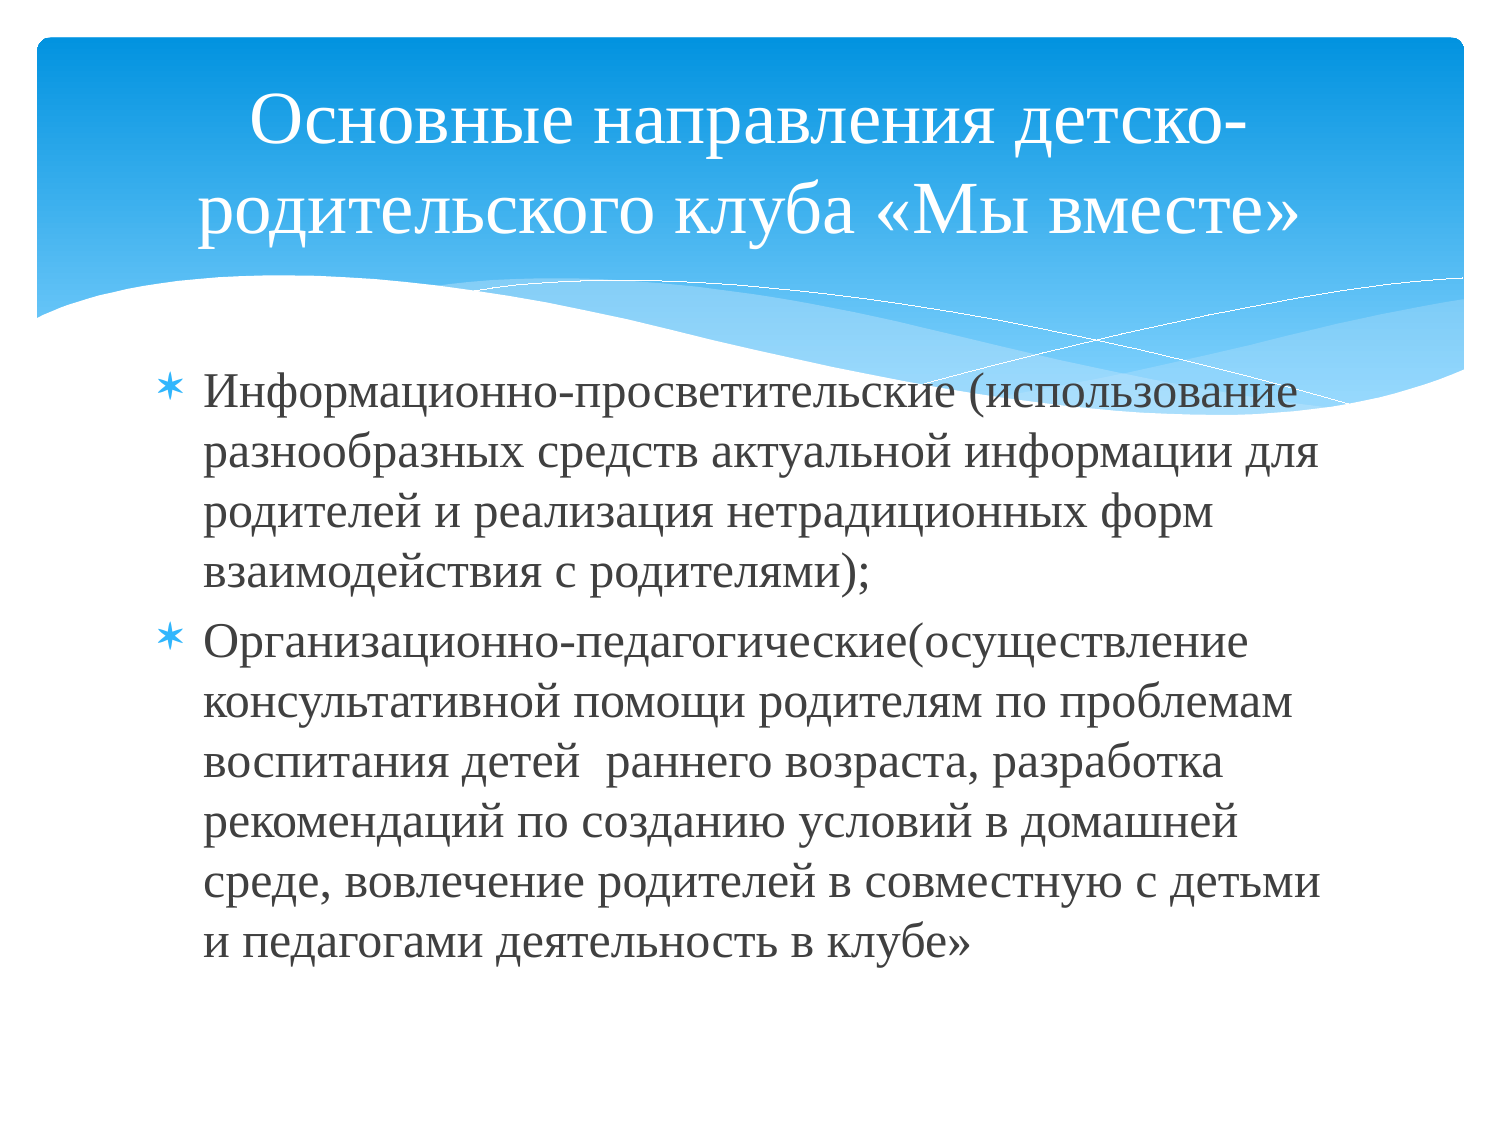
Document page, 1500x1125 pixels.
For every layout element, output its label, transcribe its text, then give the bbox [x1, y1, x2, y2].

list Информационно-просветительские (использование разнообразных средств актуальной информации для родителей и реализация нетрадиционных форм взаимодействия с родителями); Организационно-педагогические(осуществление консультативной помощи родителям по проблемам воспитания детей раннего возраста, разработка рекомендаций по созданию условий в домашней среде, вовлечение родителей в совместную с детьми и педагогами деятельность в клубе» [143, 349, 1359, 1005]
title Основные направления детско-родительского клуба «Мы вместе» [75, 55, 1425, 261]
